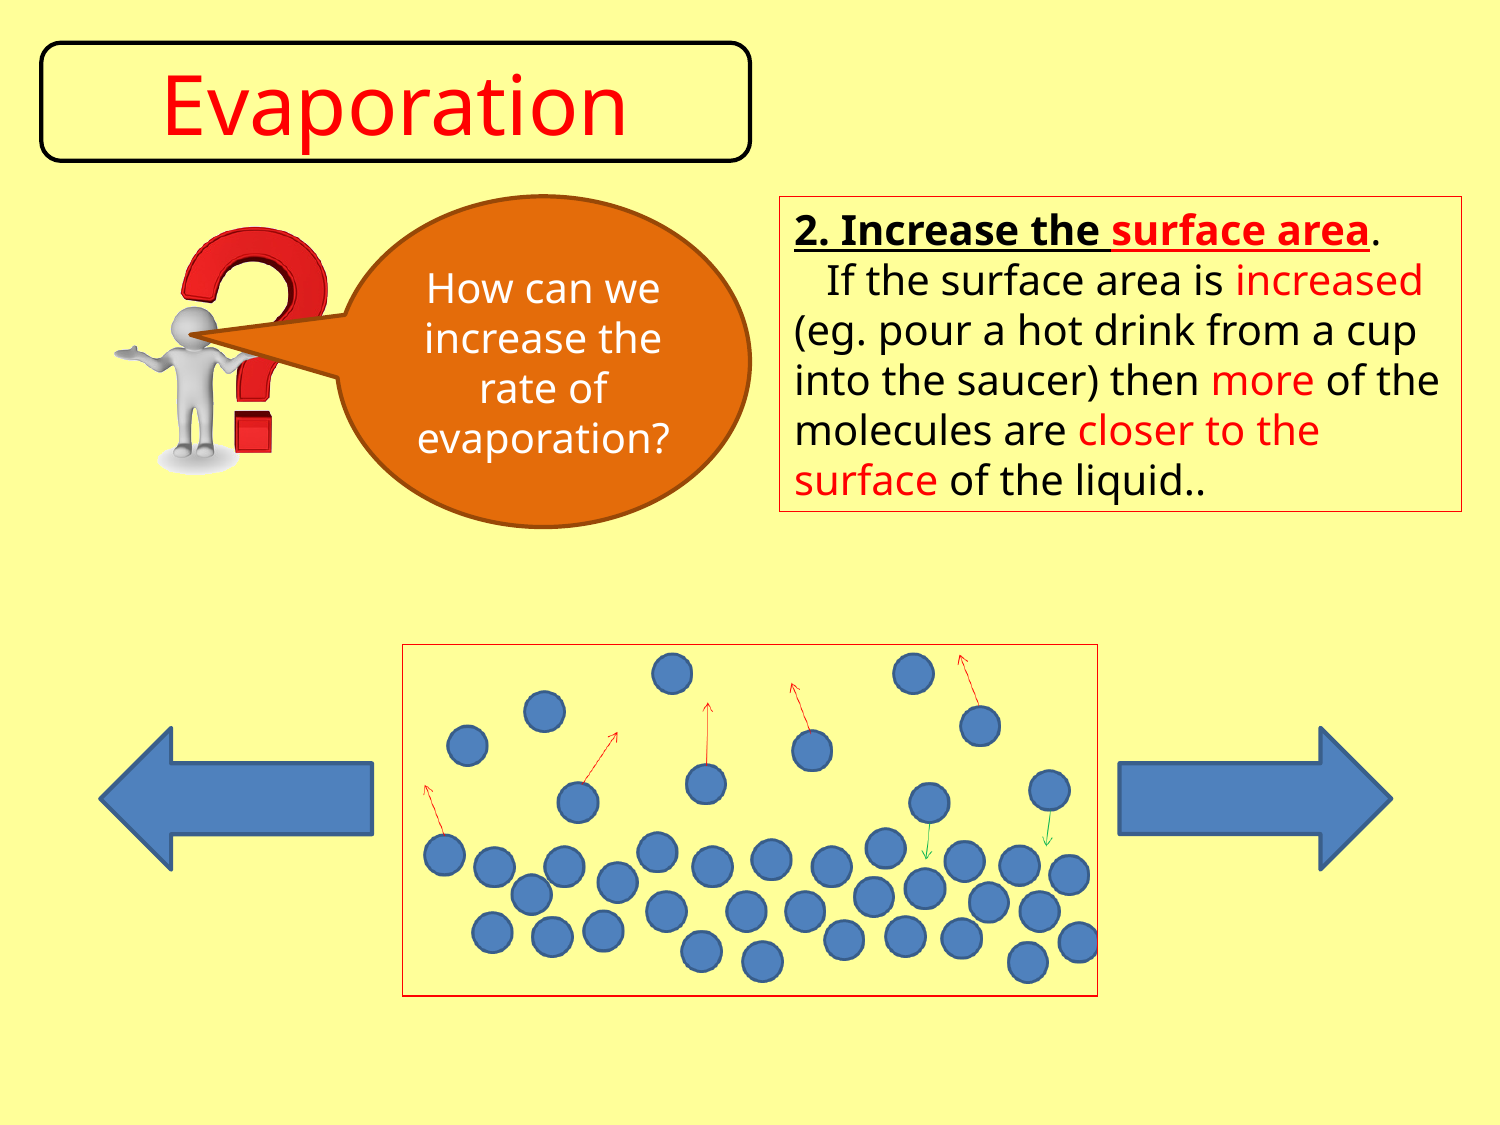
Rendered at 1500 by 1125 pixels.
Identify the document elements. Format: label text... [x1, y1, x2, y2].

text_box How can we increase the rate of evaporation? [394, 194, 753, 530]
picture [55, 219, 390, 478]
text_box Evaporation [39, 40, 753, 163]
text_box [1117, 725, 1394, 872]
picture [402, 644, 1097, 996]
text_box [98, 725, 375, 872]
text_box 2. Increase the surface area. If the surface area is increased (eg. pour a hot drink from a cup into the saucer) then more of the molecules are closer to the surface of the liquid.. [779, 196, 1462, 512]
